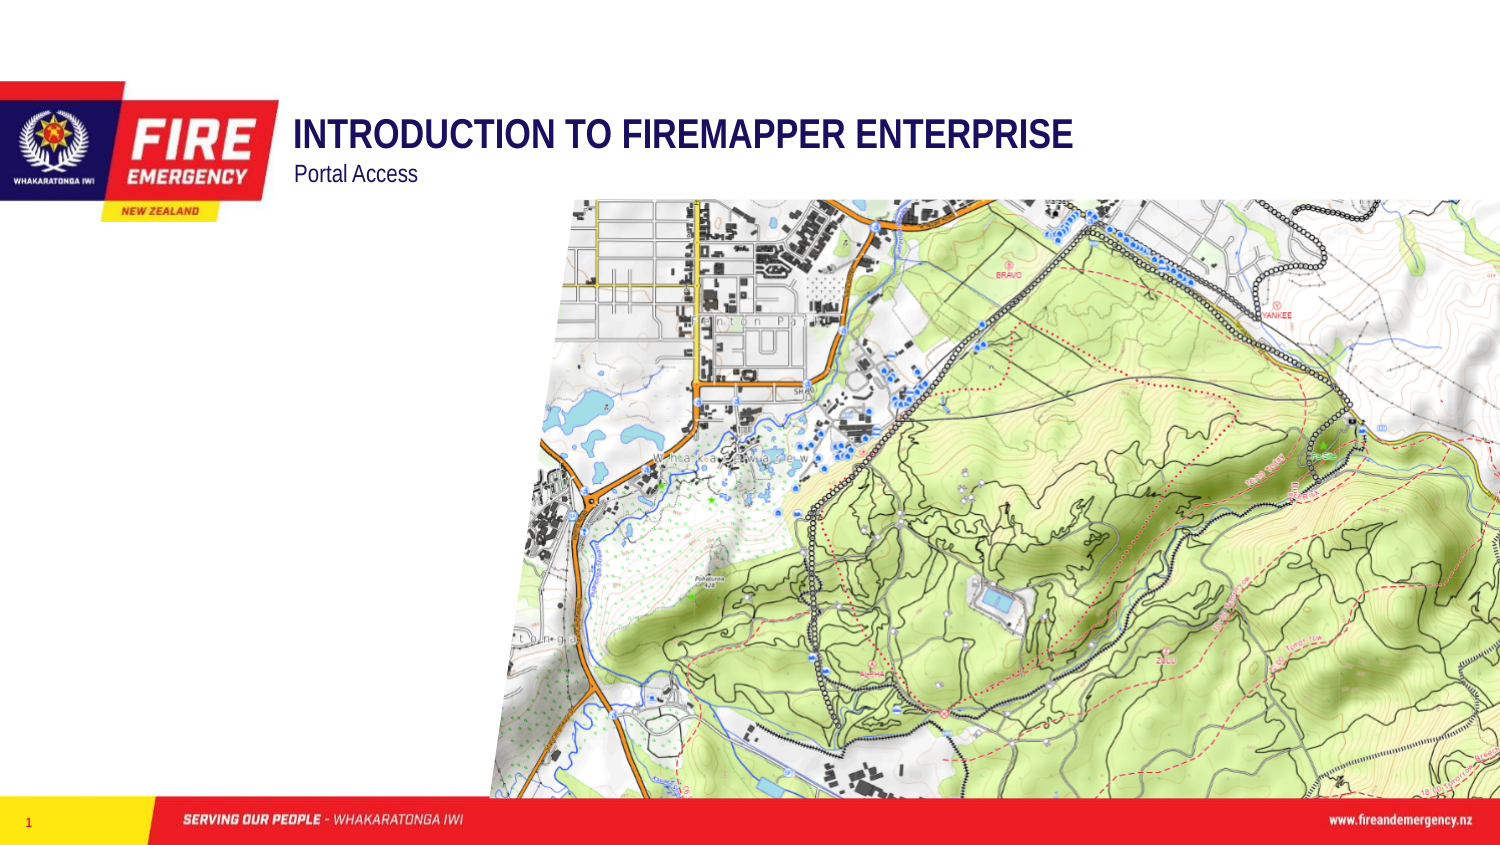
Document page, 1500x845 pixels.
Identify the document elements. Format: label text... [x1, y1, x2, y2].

picture [0, 81, 279, 222]
subtitle Portal Access [279, 153, 1323, 198]
picture [0, 199, 1500, 845]
title Introduction to firemapper Enterprise [278, 83, 1326, 166]
slide_number 1 [10, 799, 349, 845]
